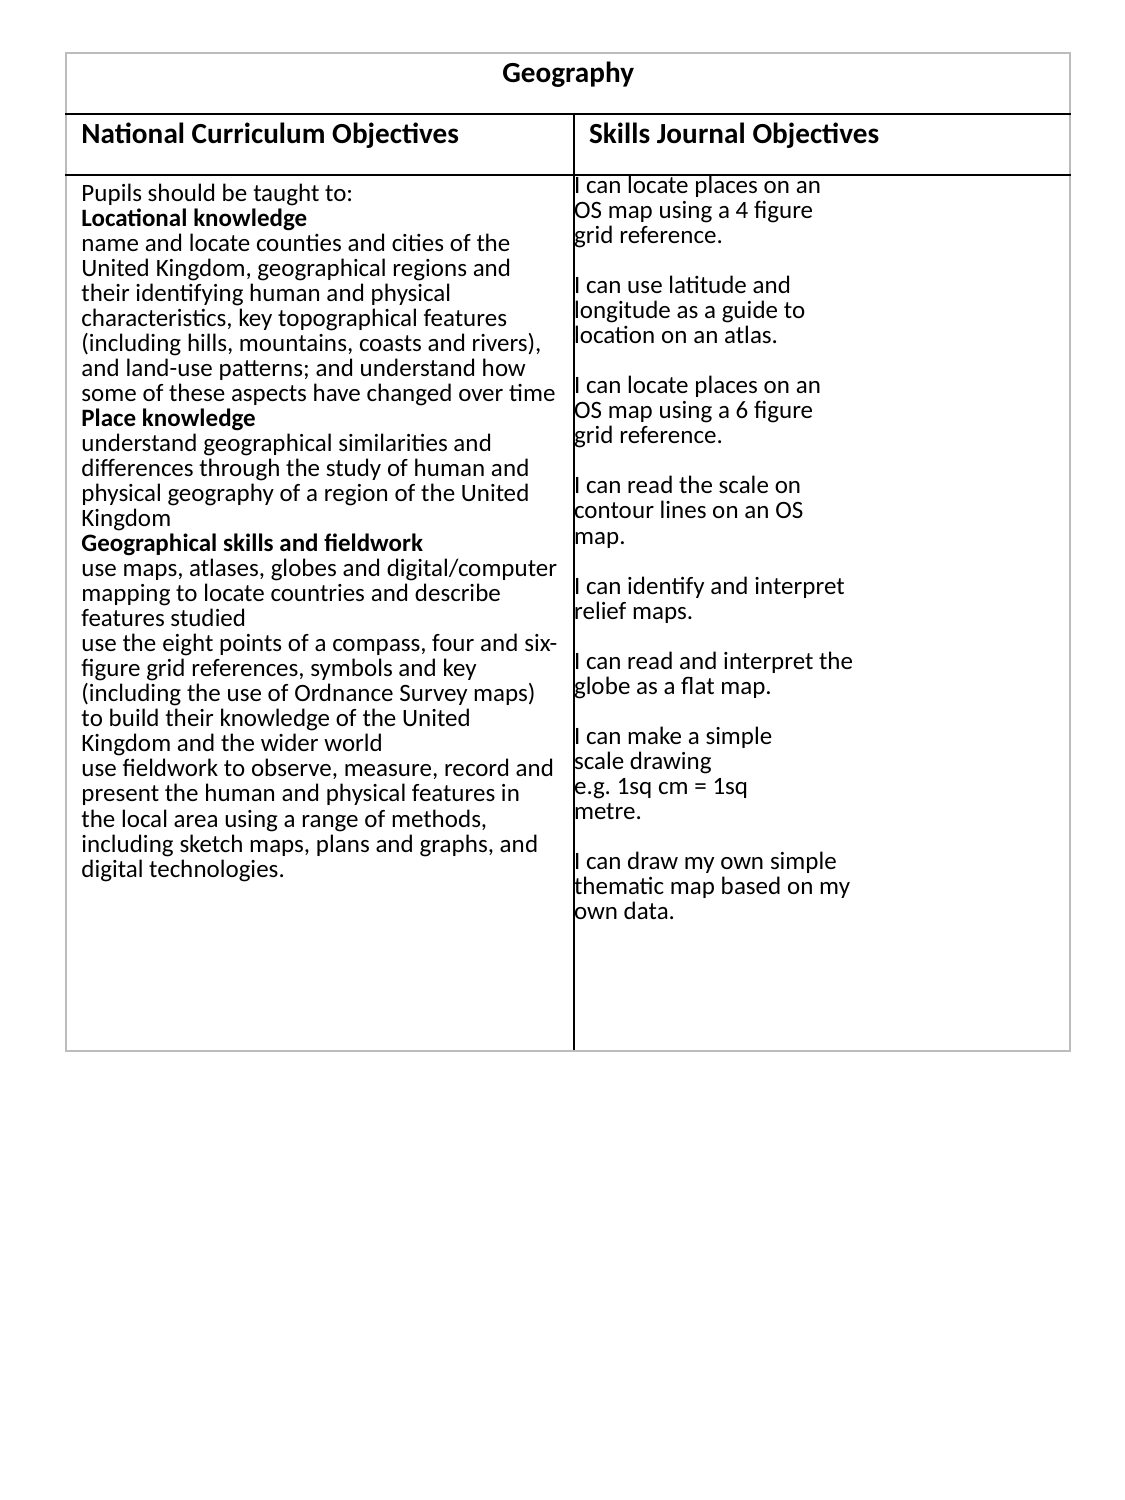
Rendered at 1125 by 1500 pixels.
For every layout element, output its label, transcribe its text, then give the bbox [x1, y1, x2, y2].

table_cell National Curriculum Objectives [67, 115, 573, 174]
table_cell Pupils should be taught to: Locational knowledge name and locate counties and cities of the United Kingdom, geographical regions and their identifying human and physical characteristics, key topographical features (including hills, mountains, coasts and rivers), and land-use patterns; and understand how some of these aspects have changed over time Place knowledge understand geographical similarities and differences through the study of human and physical geography of a region of the United Kingdom Geographical skills and fieldwork use maps, atlases, globes and digital/computer mapping to locate countries and describe features studied use the eight points of a compass, four and six-figure grid references, symbols and key (including the use of Ordnance Survey maps) to build their knowledge of the United Kingdom and the wider world use fieldwork to observe, measure, record and present the human and physical features in the local area using a range of methods, including sketch maps, plans and graphs, and digital technologies. [67, 176, 573, 1050]
table_cell Skills Journal Objectives [575, 115, 1069, 174]
table_cell I can locate places on an OS map using a 4 figure grid reference. I can use latitude and longitude as a guide to location on an atlas. I can locate places on an OS map using a 6 figure grid reference. I can read the scale on contour lines on an OS map. I can identify and interpret relief maps. I can read and interpret the globe as a flat map. I can make a simple scale drawing e.g. 1sq cm = 1sq metre. I can draw my own simple thematic map based on my own data. [575, 176, 1069, 1050]
table_header Geography [67, 54, 1069, 113]
